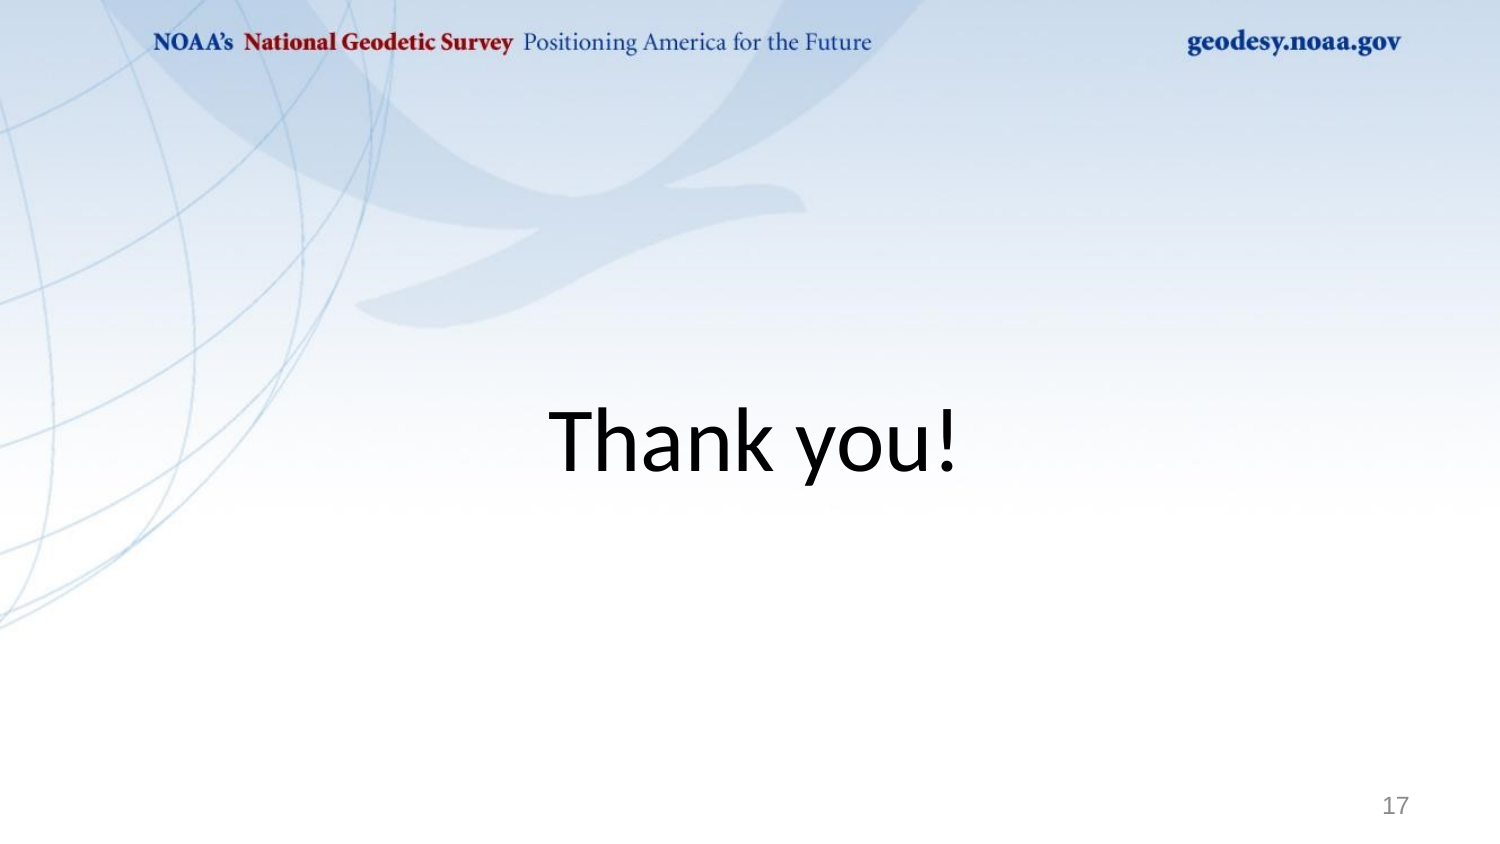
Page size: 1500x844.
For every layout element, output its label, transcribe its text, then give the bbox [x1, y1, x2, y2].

title Thank you! [108, 353, 1403, 517]
picture [0, 0, 1500, 844]
slide_number 17 [1074, 782, 1425, 827]
